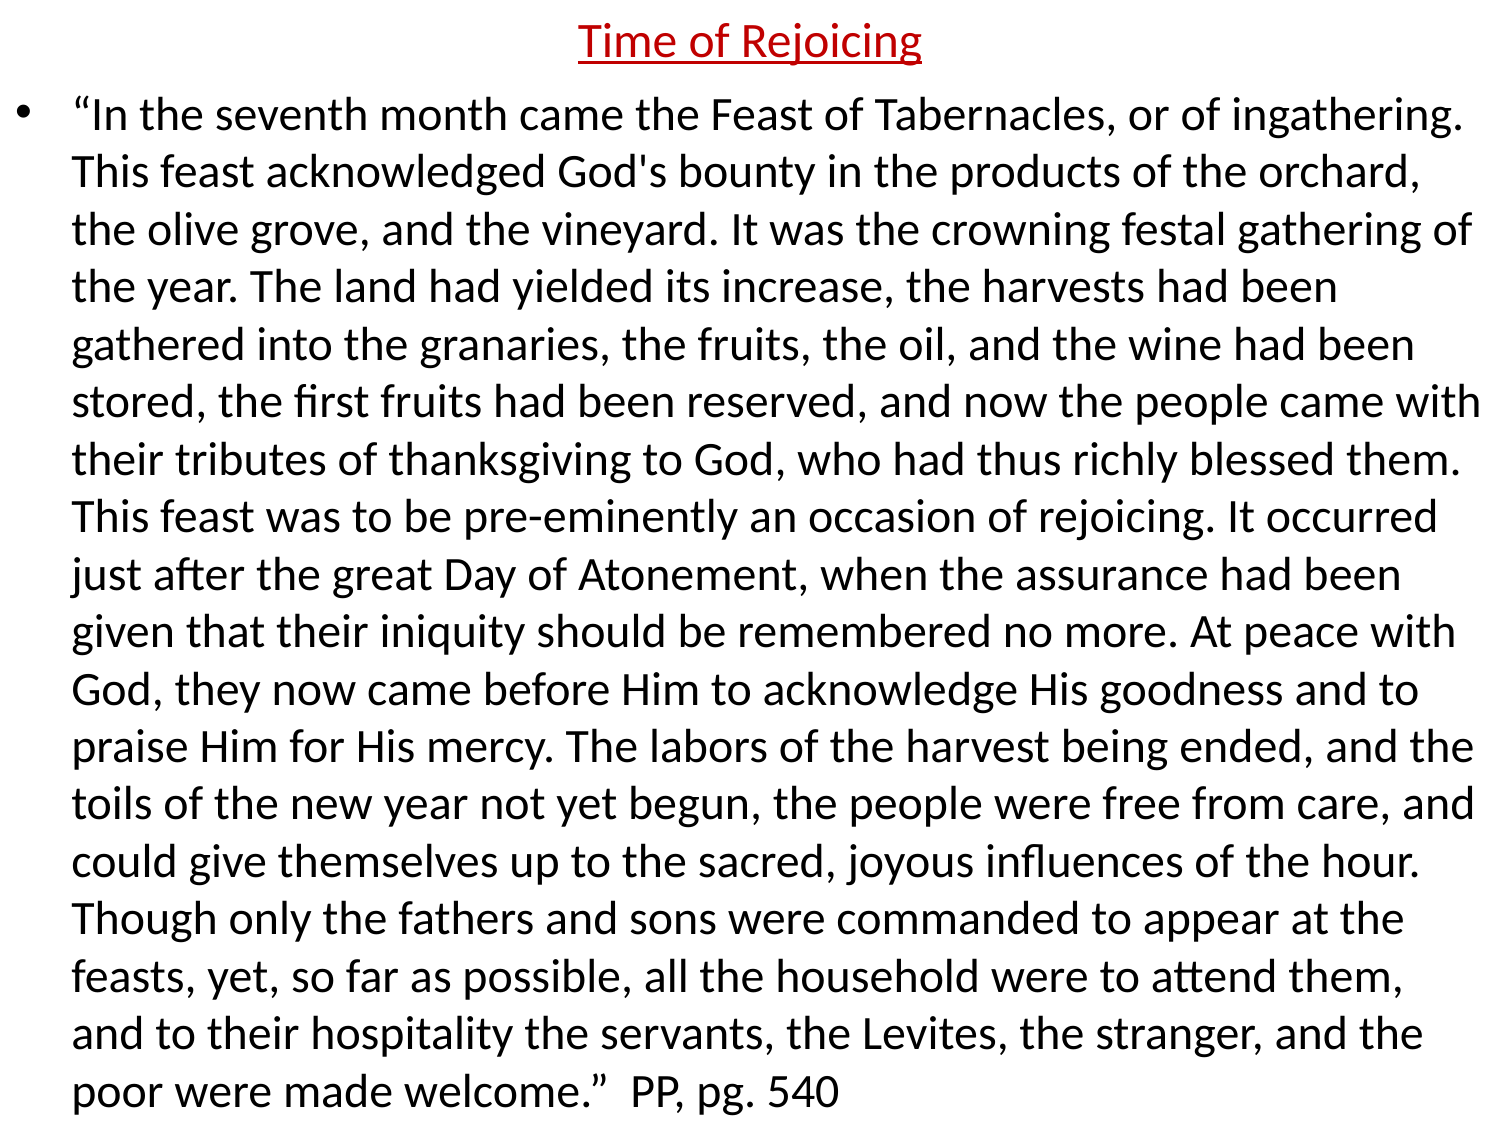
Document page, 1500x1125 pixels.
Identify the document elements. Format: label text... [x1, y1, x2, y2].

title Time of Rejoicing [75, 0, 1425, 75]
list “In the seventh month came the Feast of Tabernacles, or of ingathering. This feast acknowledged God's bounty in the products of the orchard, the olive grove, and the vineyard. It was the crowning festal gathering of the year. The land had yielded its increase, the harvests had been gathered into the granaries, the fruits, the oil, and the wine had been stored, the first fruits had been reserved, and now the people came with their tributes of thanksgiving to God, who had thus richly blessed them. This feast was to be pre-eminently an occasion of rejoicing. It occurred just after the great Day of Atonement, when the assurance had been given that their iniquity should be remembered no more. At peace with God, they now came before Him to acknowledge His goodness and to praise Him for His mercy. The labors of the harvest being ended, and the toils of the new year not yet begun, the people were free from care, and could give themselves up to the sacred, joyous influences of the hour. Though only the fathers and sons were commanded to appear at the feasts, yet, so far as possible, all the household were to attend them, and to their hospitality the servants, the Levites, the stranger, and the poor were made welcome.” PP, pg. 540 [0, 75, 1500, 1125]
